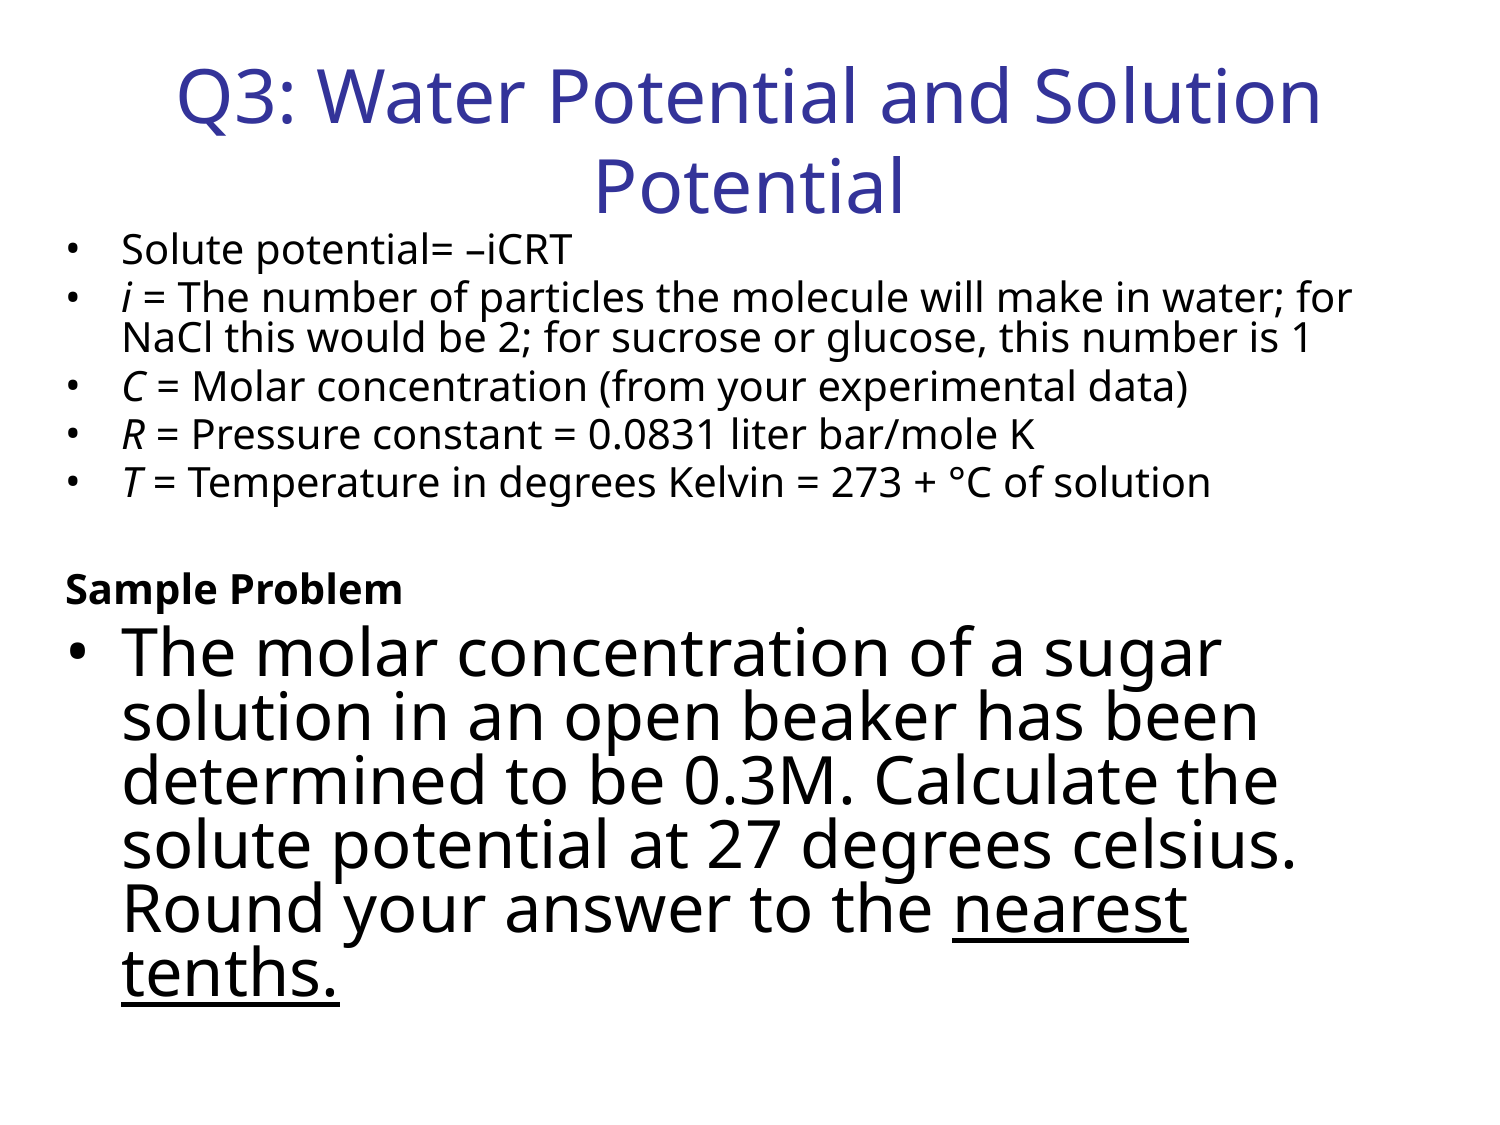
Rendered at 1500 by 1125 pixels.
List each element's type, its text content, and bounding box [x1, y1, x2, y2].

list Solute potential= –iCRT i = The number of particles the molecule will make in water; for NaCl this would be 2; for sucrose or glucose, this number is 1 C = Molar concentration (from your experimental data) R = Pressure constant = 0.0831 liter bar/mole K T = Temperature in degrees Kelvin = 273 + °C of solution Sample Problem The molar concentration of a sugar solution in an open beaker has been determined to be 0.3M. Calculate the solute potential at 27 degrees celsius. Round your answer to the nearest tenths. [50, 224, 1425, 1088]
title Q3: Water Potential and Solution Potential [0, 45, 1500, 233]
